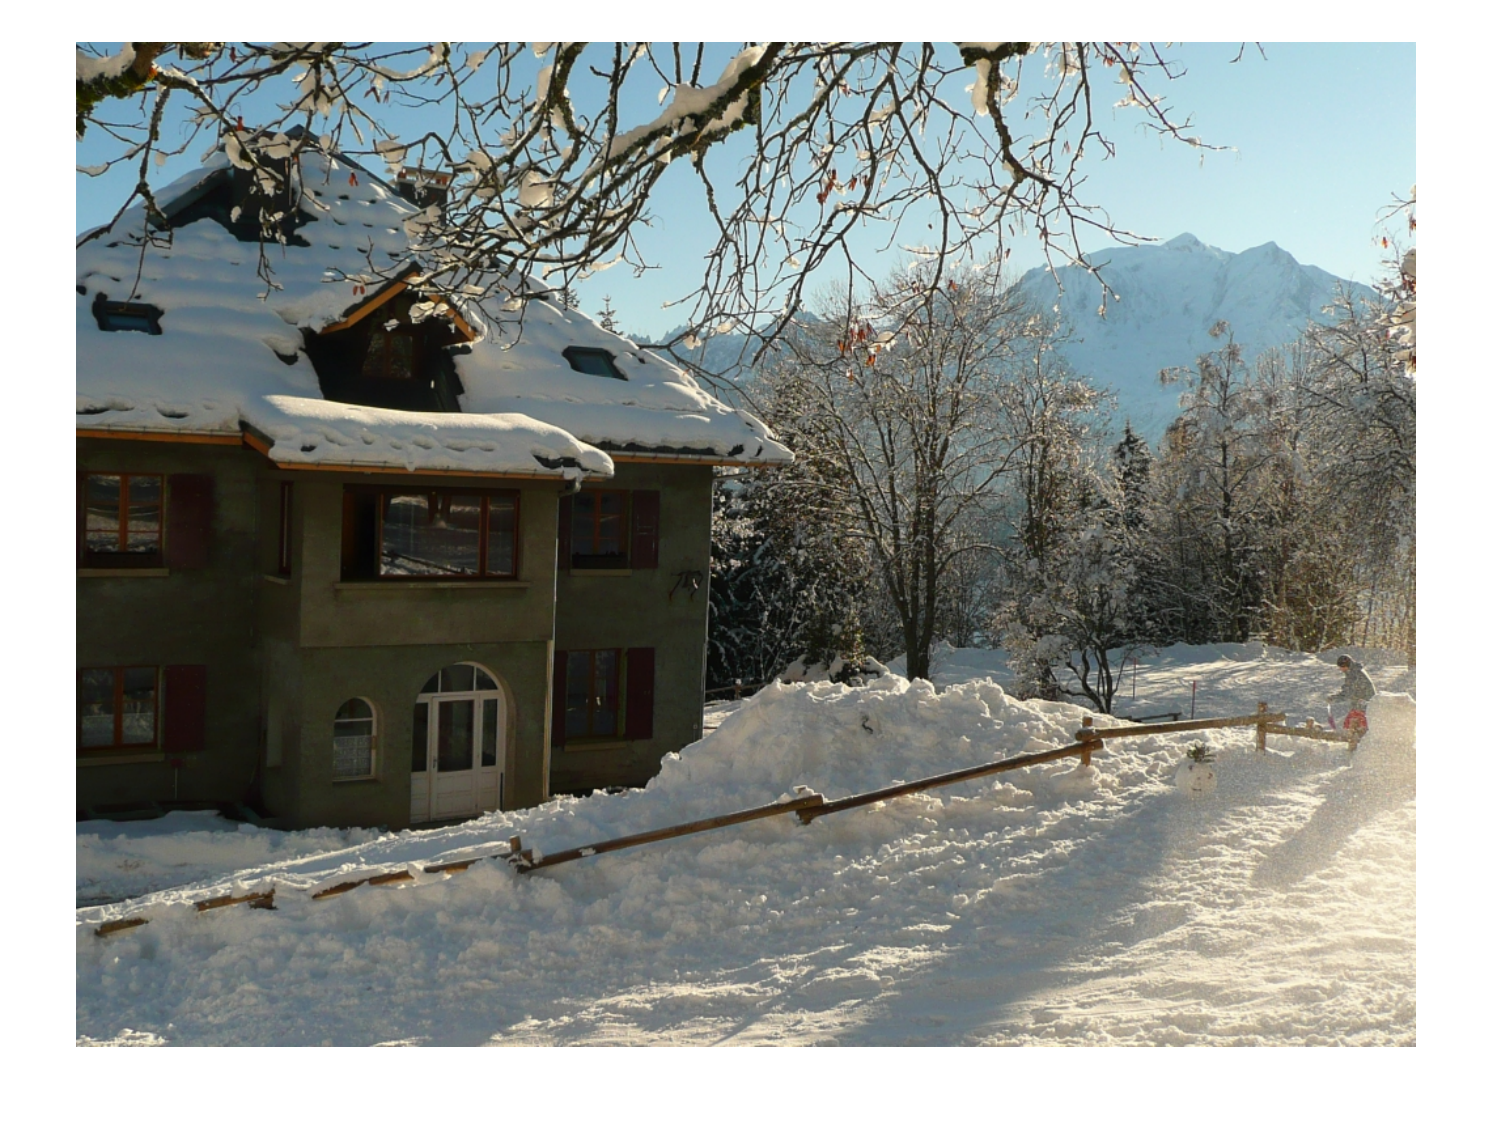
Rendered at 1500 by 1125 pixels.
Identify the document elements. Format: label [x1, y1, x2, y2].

picture [76, 42, 1416, 1047]
